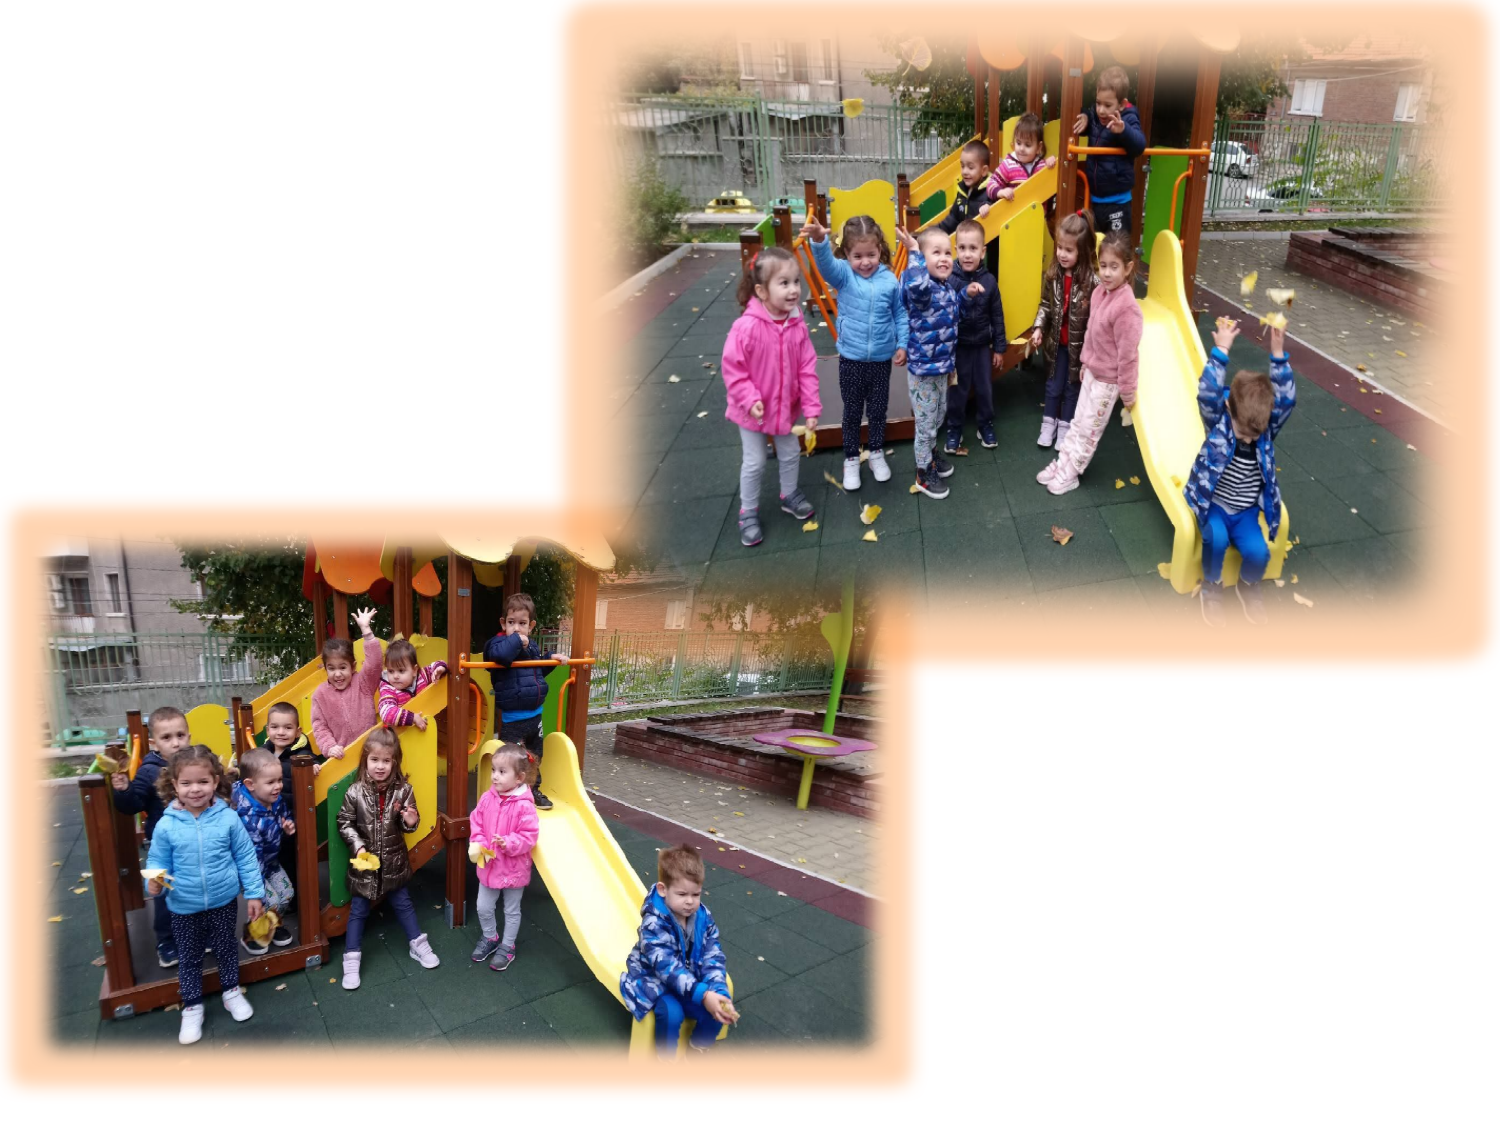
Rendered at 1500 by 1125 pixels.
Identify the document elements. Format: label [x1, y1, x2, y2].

list [29, 526, 894, 1069]
list [584, 18, 1471, 644]
